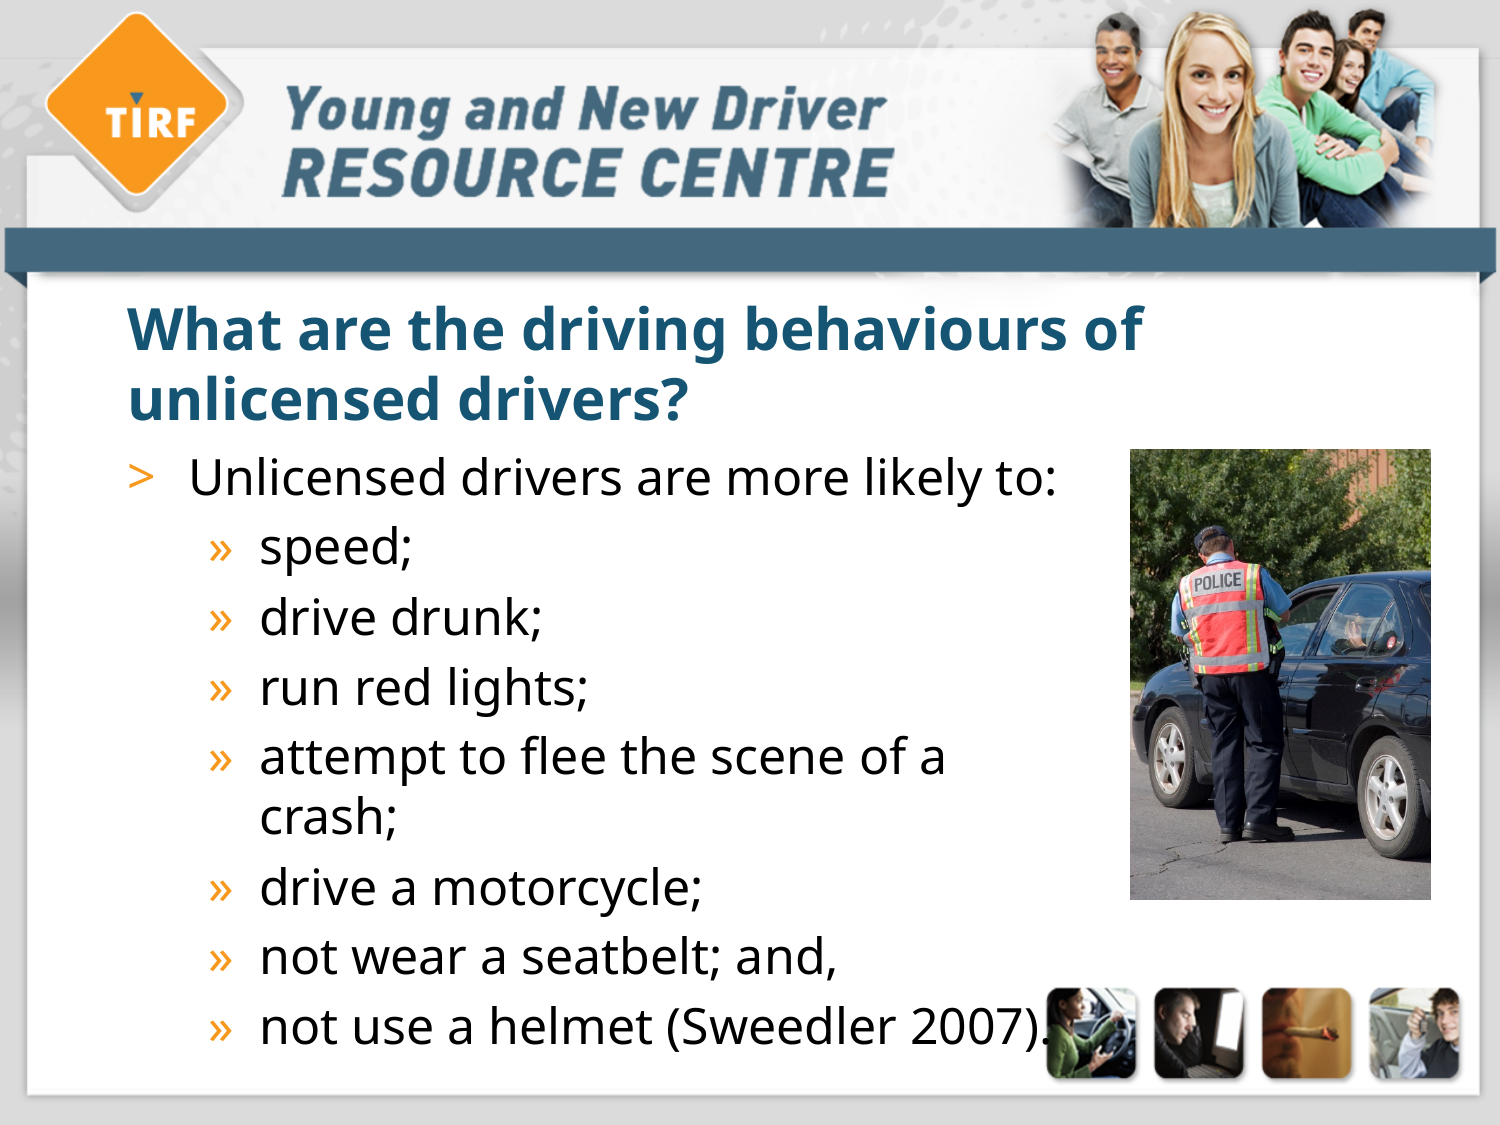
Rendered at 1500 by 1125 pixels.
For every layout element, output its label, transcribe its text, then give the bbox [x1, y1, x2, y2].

title What are the driving behaviours of unlicensed drivers? [112, 275, 1425, 450]
list Unlicensed drivers are more likely to: speed; drive drunk; run red lights; attempt to flee the scene of a crash; drive a motorcycle; not wear a seatbelt; and, not use a helmet (Sweedler 2007). [112, 437, 1113, 1063]
picture [0, 0, 1500, 1125]
